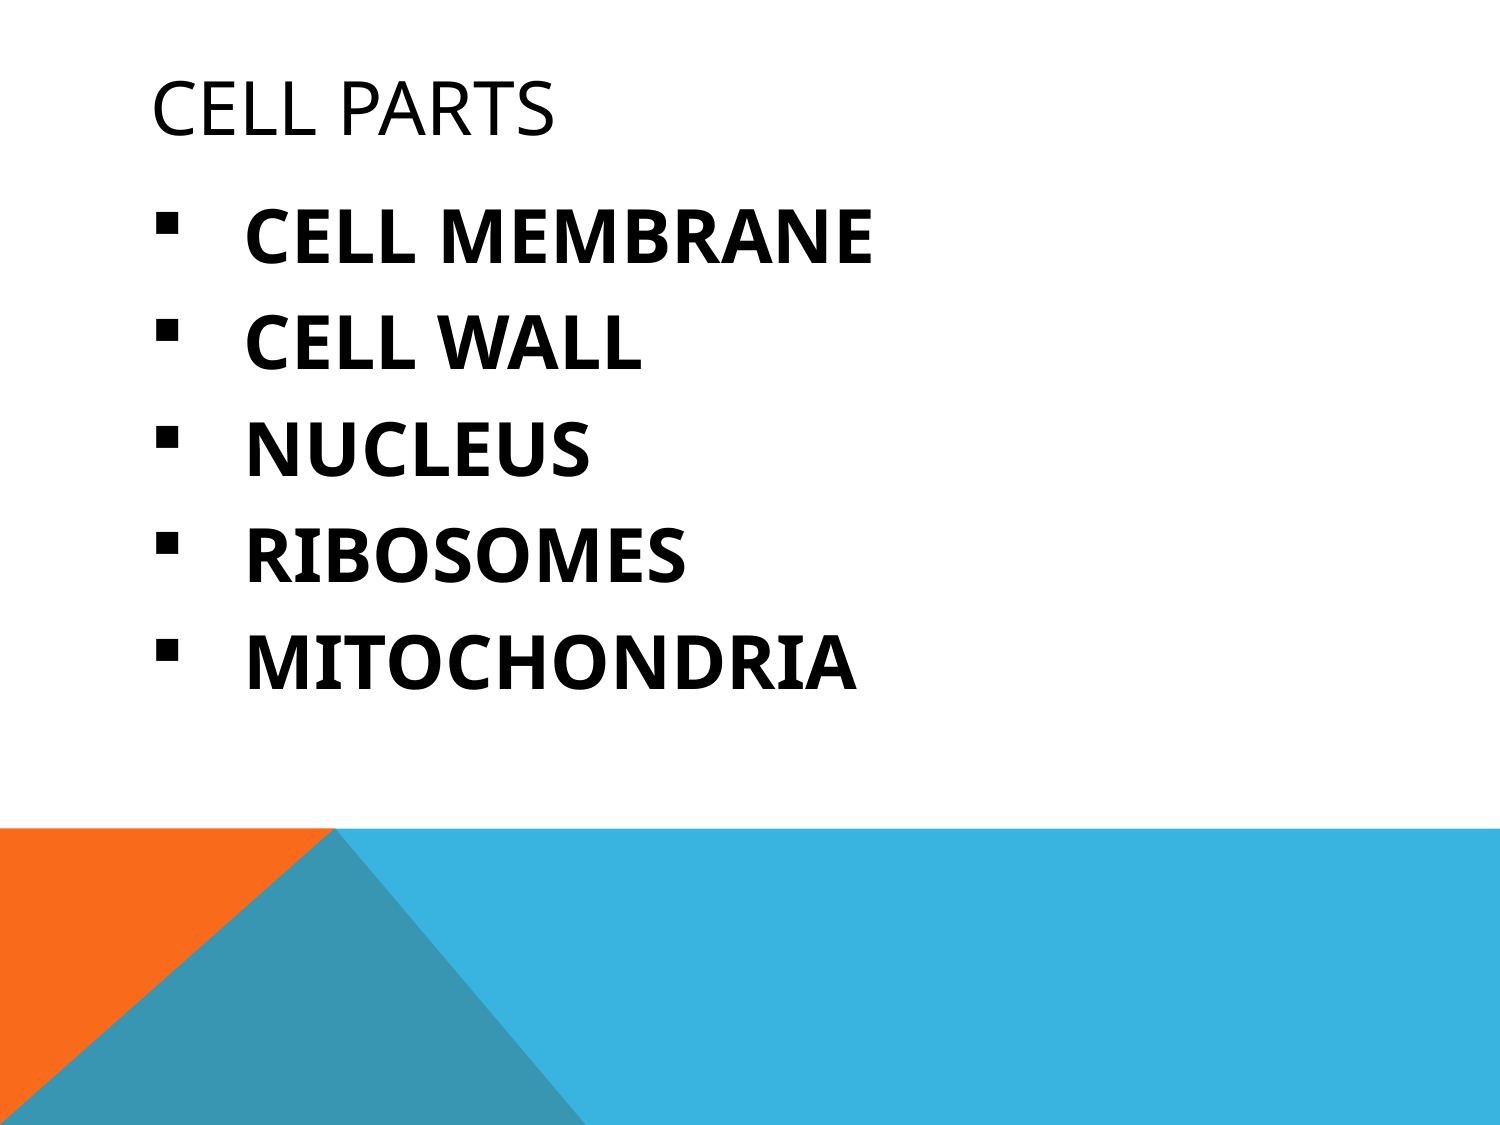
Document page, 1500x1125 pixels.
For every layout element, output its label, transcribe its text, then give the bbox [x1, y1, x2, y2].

title CELL PARTS [135, 60, 1369, 150]
list CELL MEMBRANE CELL WALL NUCLEUS RIBOSOMES MITOCHONDRIA [135, 180, 1369, 768]
